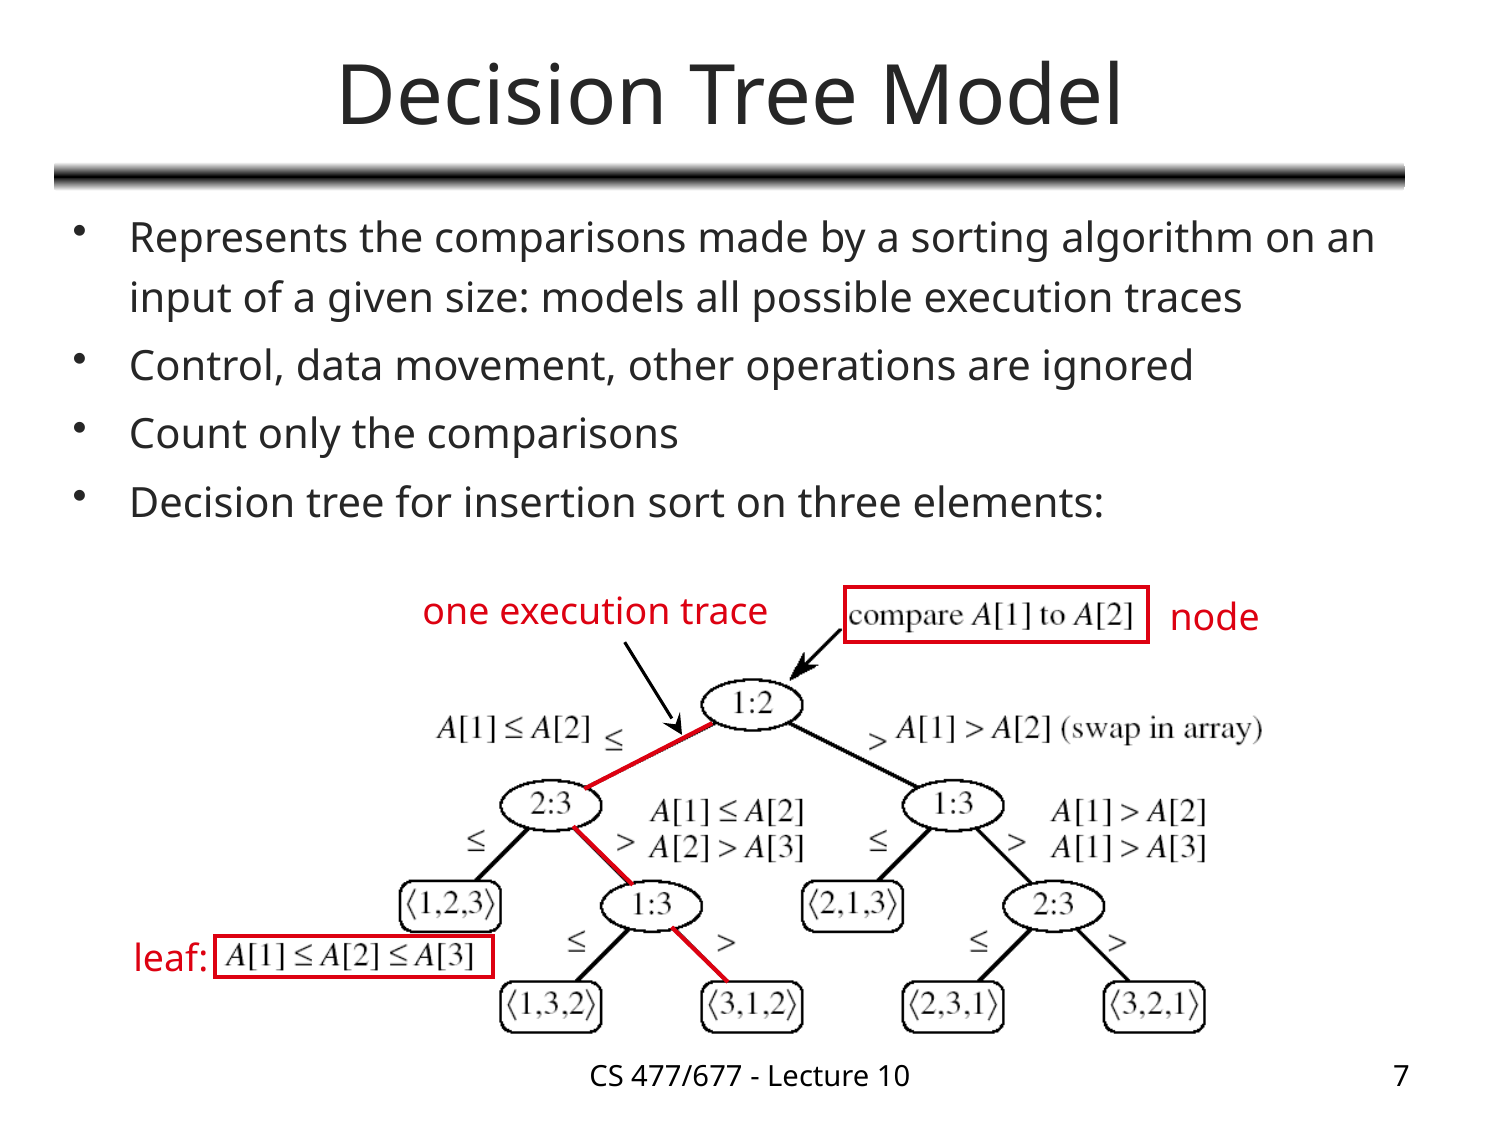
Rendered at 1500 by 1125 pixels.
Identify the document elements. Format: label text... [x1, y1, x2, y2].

list Represents the comparisons made by a sorting algorithm on an input of a given size: models all possible execution traces Control, data movement, other operations are ignored Count only the comparisons Decision tree for insertion sort on three elements: [57, 192, 1420, 1002]
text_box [392, 579, 800, 983]
title Decision Tree Model [55, 16, 1407, 166]
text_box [844, 585, 1282, 647]
slide_number 7 [1074, 1049, 1426, 1103]
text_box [115, 926, 389, 988]
footer CS 477/677 - Lecture 10 [512, 1062, 988, 1103]
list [204, 578, 1325, 1055]
